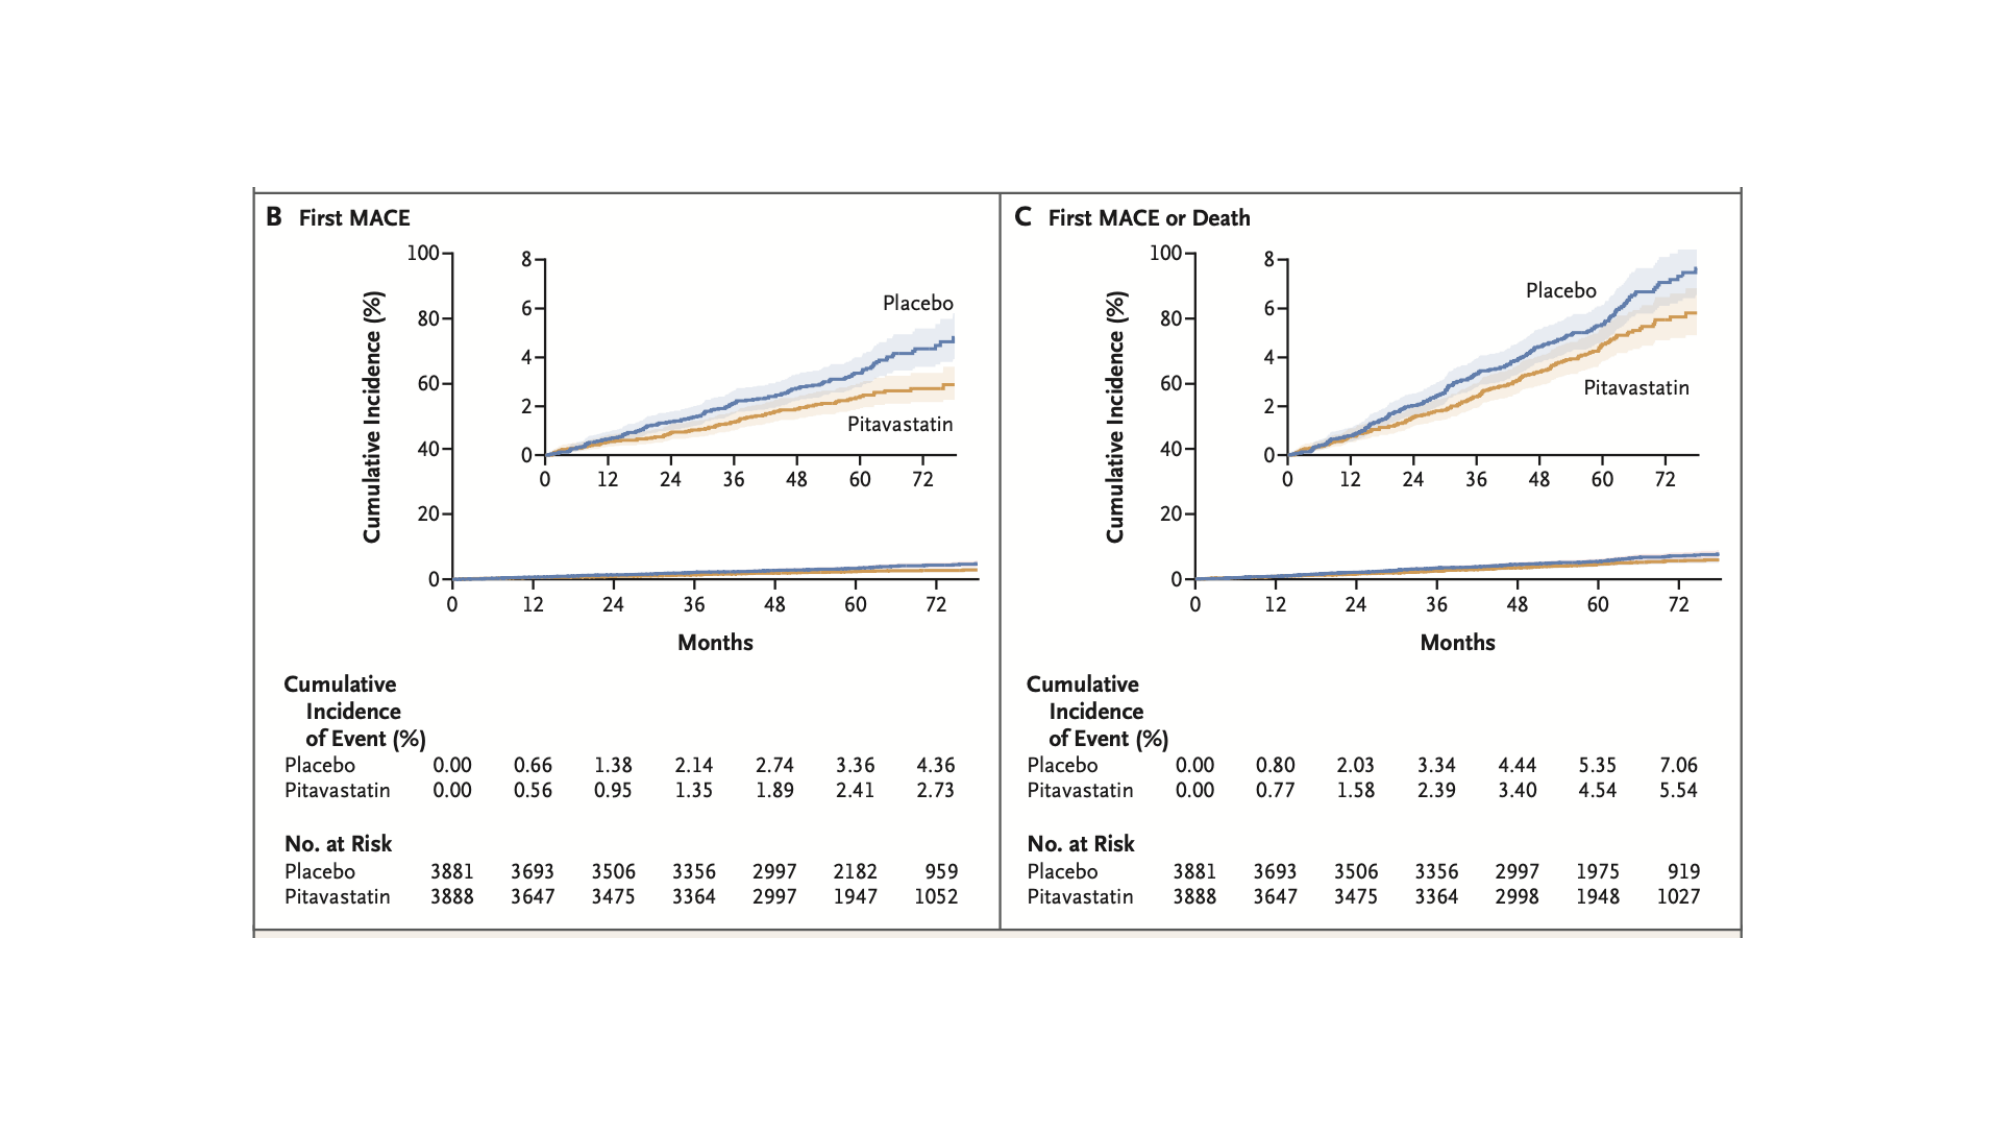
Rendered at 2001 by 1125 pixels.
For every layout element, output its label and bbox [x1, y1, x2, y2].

picture [247, 187, 1751, 938]
